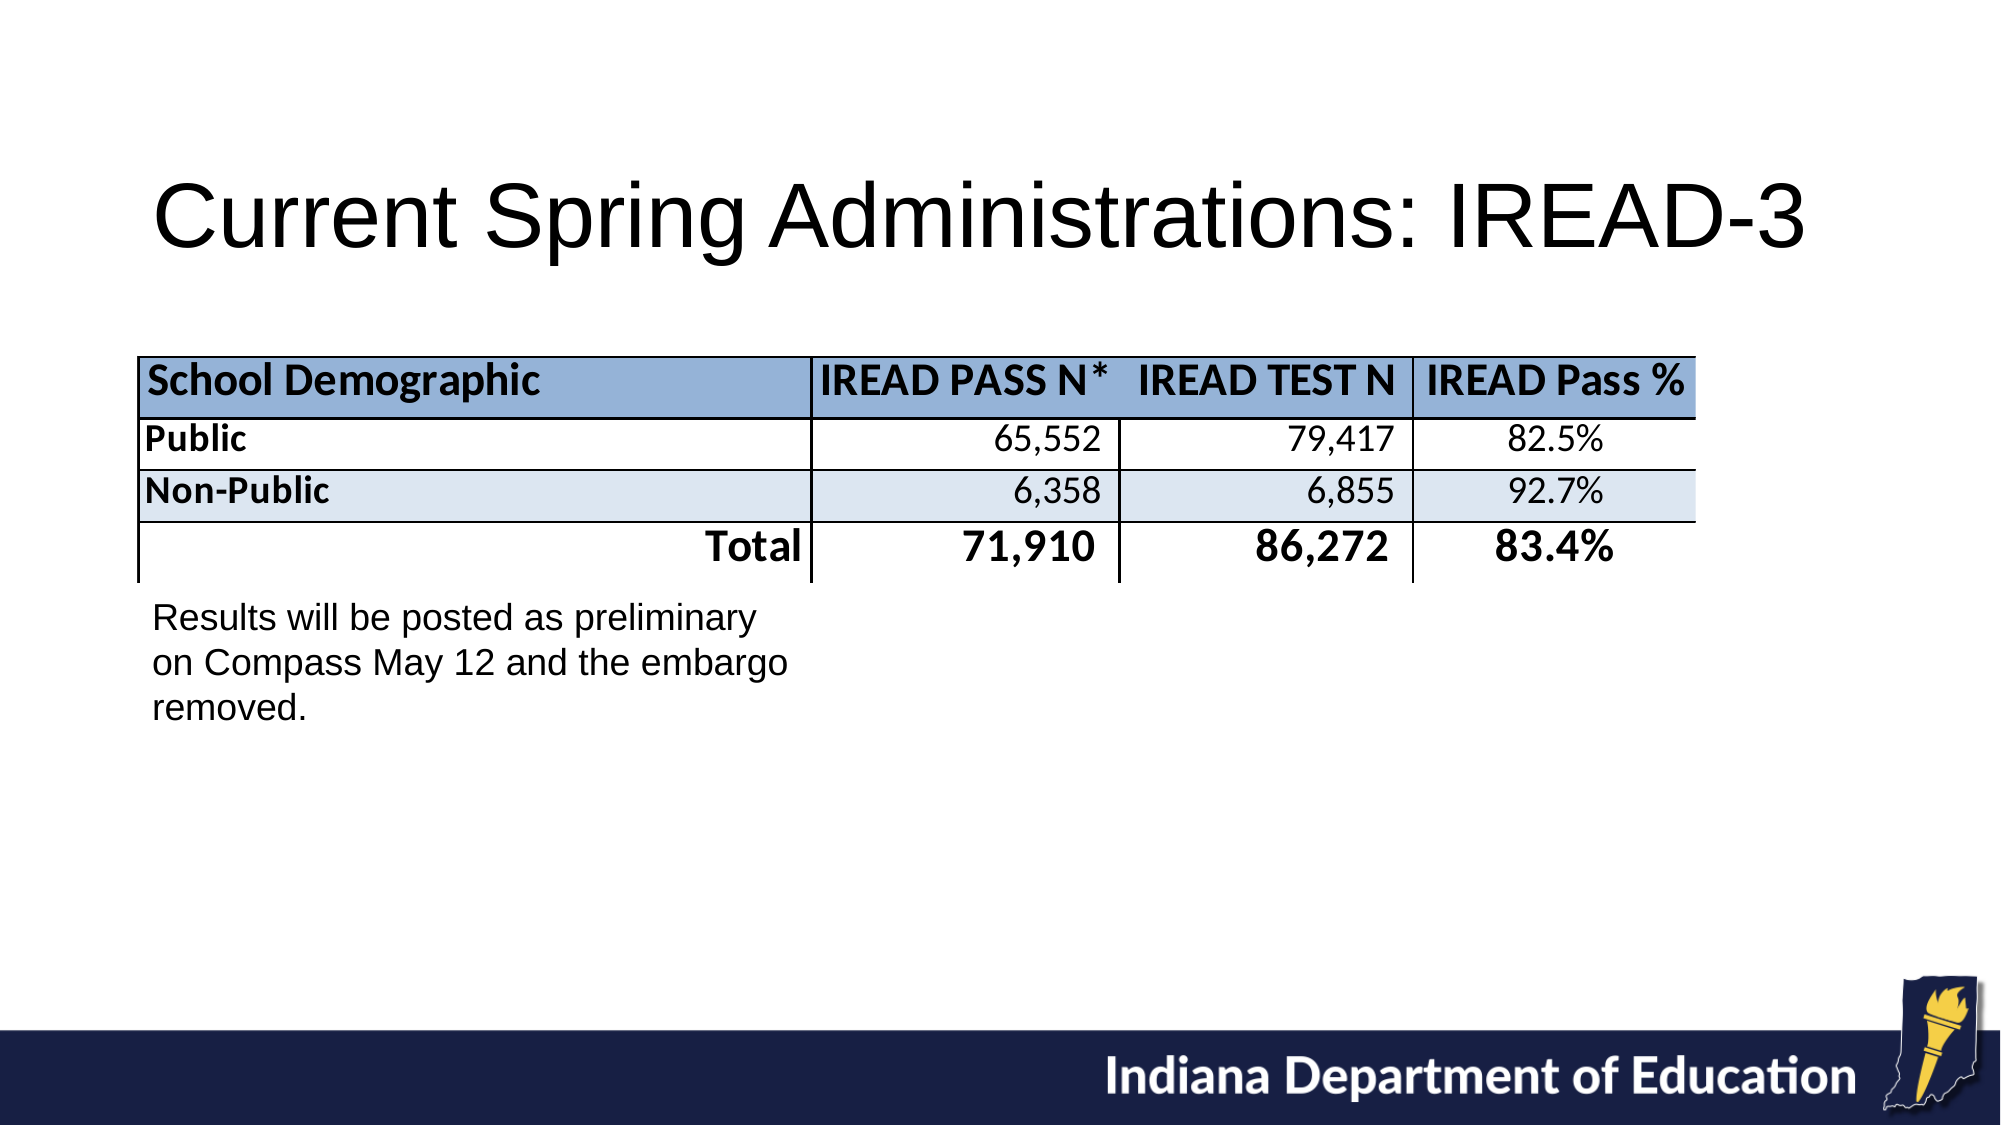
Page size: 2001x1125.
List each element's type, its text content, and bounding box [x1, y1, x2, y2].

title Current Spring Administrations: IREAD-3 [137, 59, 1863, 278]
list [137, 355, 1699, 586]
picture [0, 0, 2001, 1125]
text_box Results will be posted as preliminary on Compass May 12 and the embargo removed. [137, 586, 824, 735]
